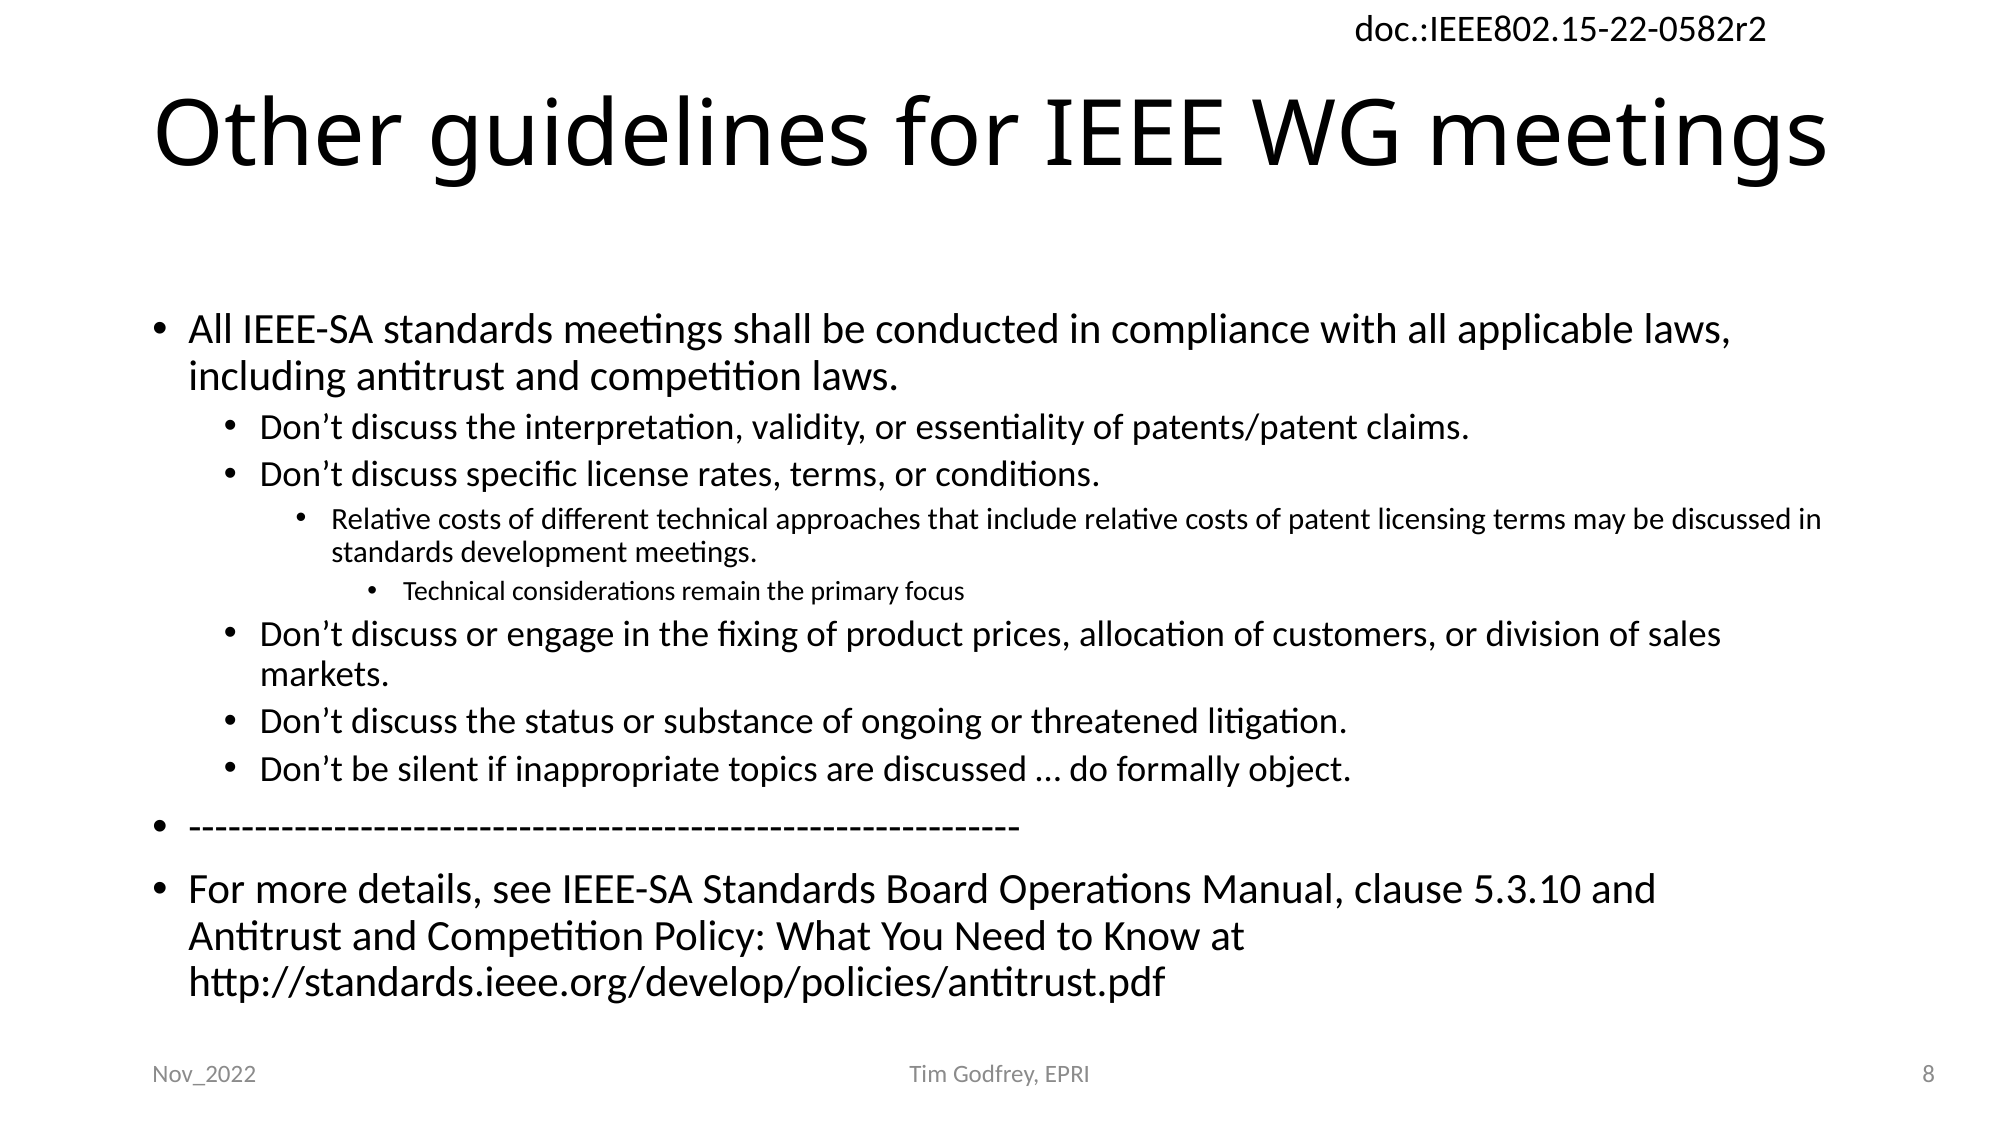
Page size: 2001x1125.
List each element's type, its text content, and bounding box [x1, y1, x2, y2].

title Other guidelines for IEEE WG meetings [137, 59, 1863, 213]
list All IEEE-SA standards meetings shall be conducted in compliance with all applicable laws, including antitrust and competition laws. Don’t discuss the interpretation, validity, or essentiality of patents/patent claims. Don’t discuss specific license rates, terms, or conditions. Relative costs of different technical approaches that include relative costs of patent licensing terms may be discussed in standards development meetings. Technical considerations remain the primary focus Don’t discuss or engage in the fixing of product prices, allocation of customers, or division of sales markets. Don’t discuss the status or substance of ongoing or threatened litigation. Don’t be silent if inappropriate topics are discussed … do formally object. --------------------------------------------------------------- For more details, see IEEE-SA Standards Board Operations Manual, clause 5.3.10 and Antitrust and Competition Policy: What You Need to Know at http://standards.ieee.org/develop/policies/antitrust.pdf [137, 299, 1863, 1014]
slide_number Nov_2022 [137, 1042, 588, 1103]
footer Tim Godfrey, EPRI [662, 1042, 1338, 1103]
slide_number 8 [1462, 1042, 1950, 1103]
